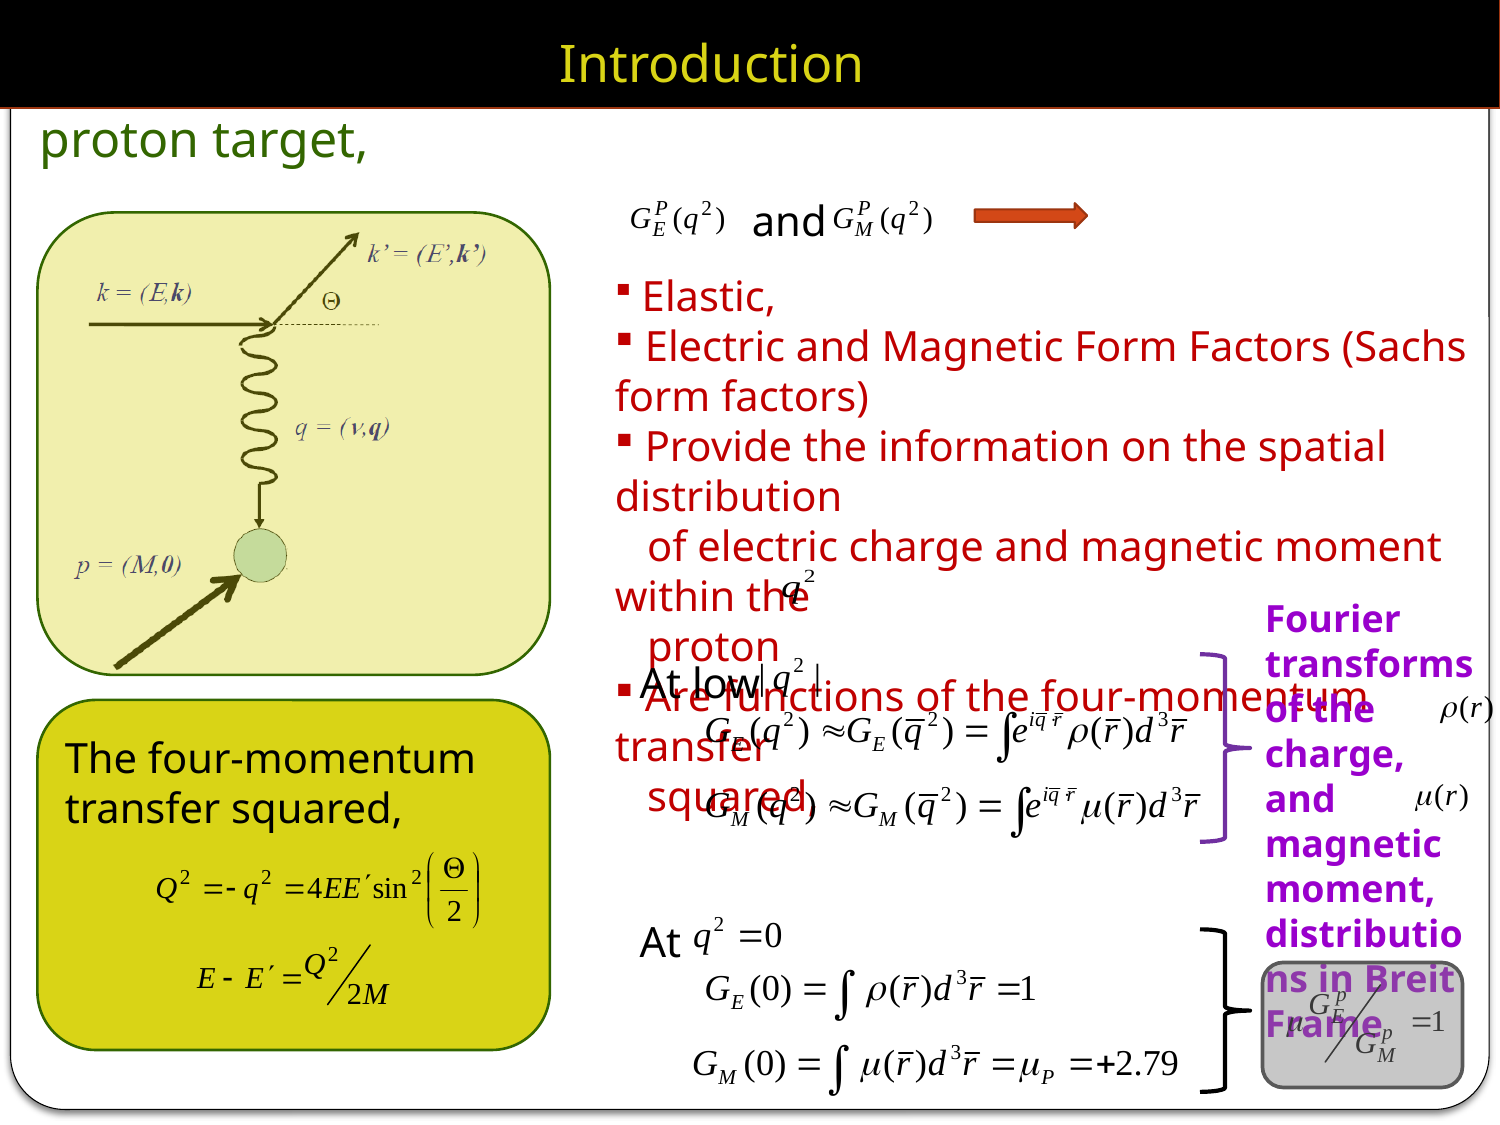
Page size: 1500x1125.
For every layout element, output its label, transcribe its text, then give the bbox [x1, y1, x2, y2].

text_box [624, 187, 1088, 254]
text_box From the elastic scattering of electron from the proton target, [24, 109, 1200, 183]
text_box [37, 699, 551, 1051]
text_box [37, 212, 551, 676]
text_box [624, 587, 1500, 967]
title Introduction [525, 0, 900, 108]
text_box [0, 0, 1500, 109]
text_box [599, 262, 1500, 677]
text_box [624, 907, 1463, 1101]
